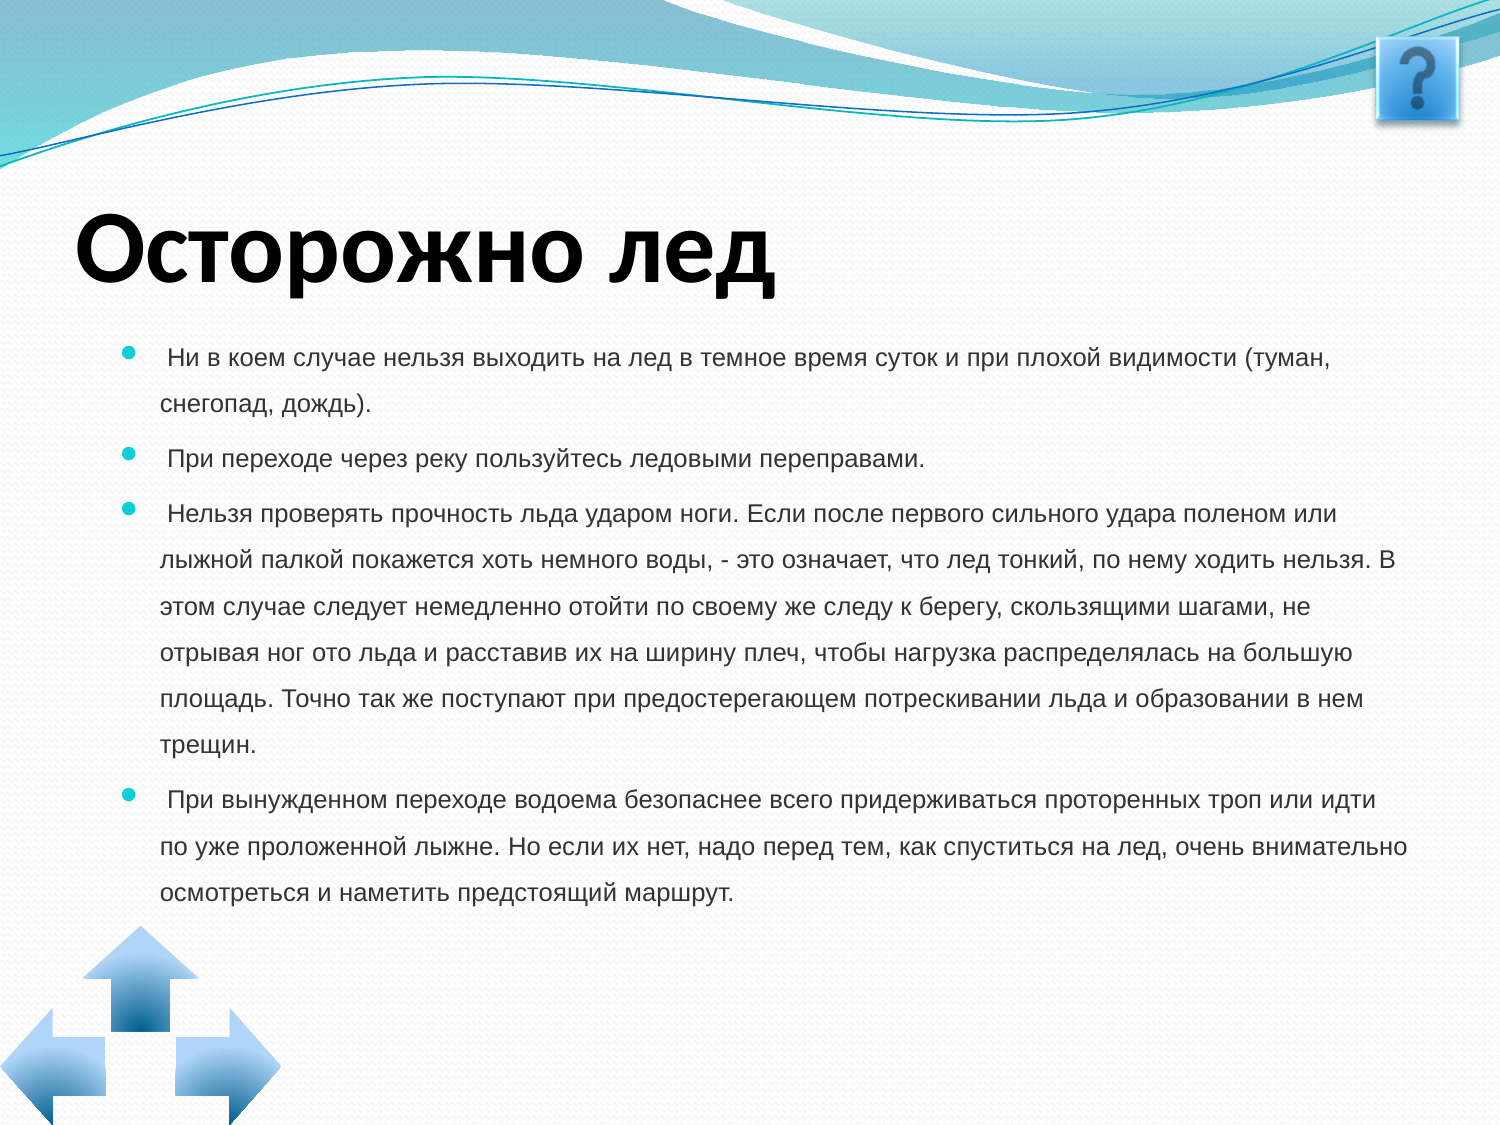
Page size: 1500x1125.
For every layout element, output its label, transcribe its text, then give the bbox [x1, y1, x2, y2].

picture [1363, 30, 1471, 138]
list Ни в коем случае нельзя выходить на лед в темное время суток и при плохой видимости (туман, снегопад, дождь). При переходе через реку пользуйтесь ледовыми переправами. Нельзя проверять прочность льда ударом ноги. Если после первого сильного удара поленом или лыжной палкой покажется хоть немного воды, - это означает, что лед тонкий, по нему ходить нельзя. В этом случае следует немедленно отойти по своему же следу к берегу, скользящими шагами, не отрывая ног ото льда и расставив их на ширину плеч, чтобы нагрузка распределялась на большую площадь. Точно так же поступают при предостерегающем потрескивании льда и образовании в нем трещин. При вынужденном переходе водоема безопаснее всего придерживаться проторенных троп или идти по уже проложенной лыжне. Но если их нет, надо перед тем, как спуститься на лед, очень внимательно осмотреться и наметить предстоящий маршрут. [105, 317, 1425, 941]
text_box [81, 925, 200, 1032]
text_box [0, 1007, 106, 1125]
title Осторожно лед [75, 115, 1425, 303]
text_box [175, 1007, 282, 1125]
